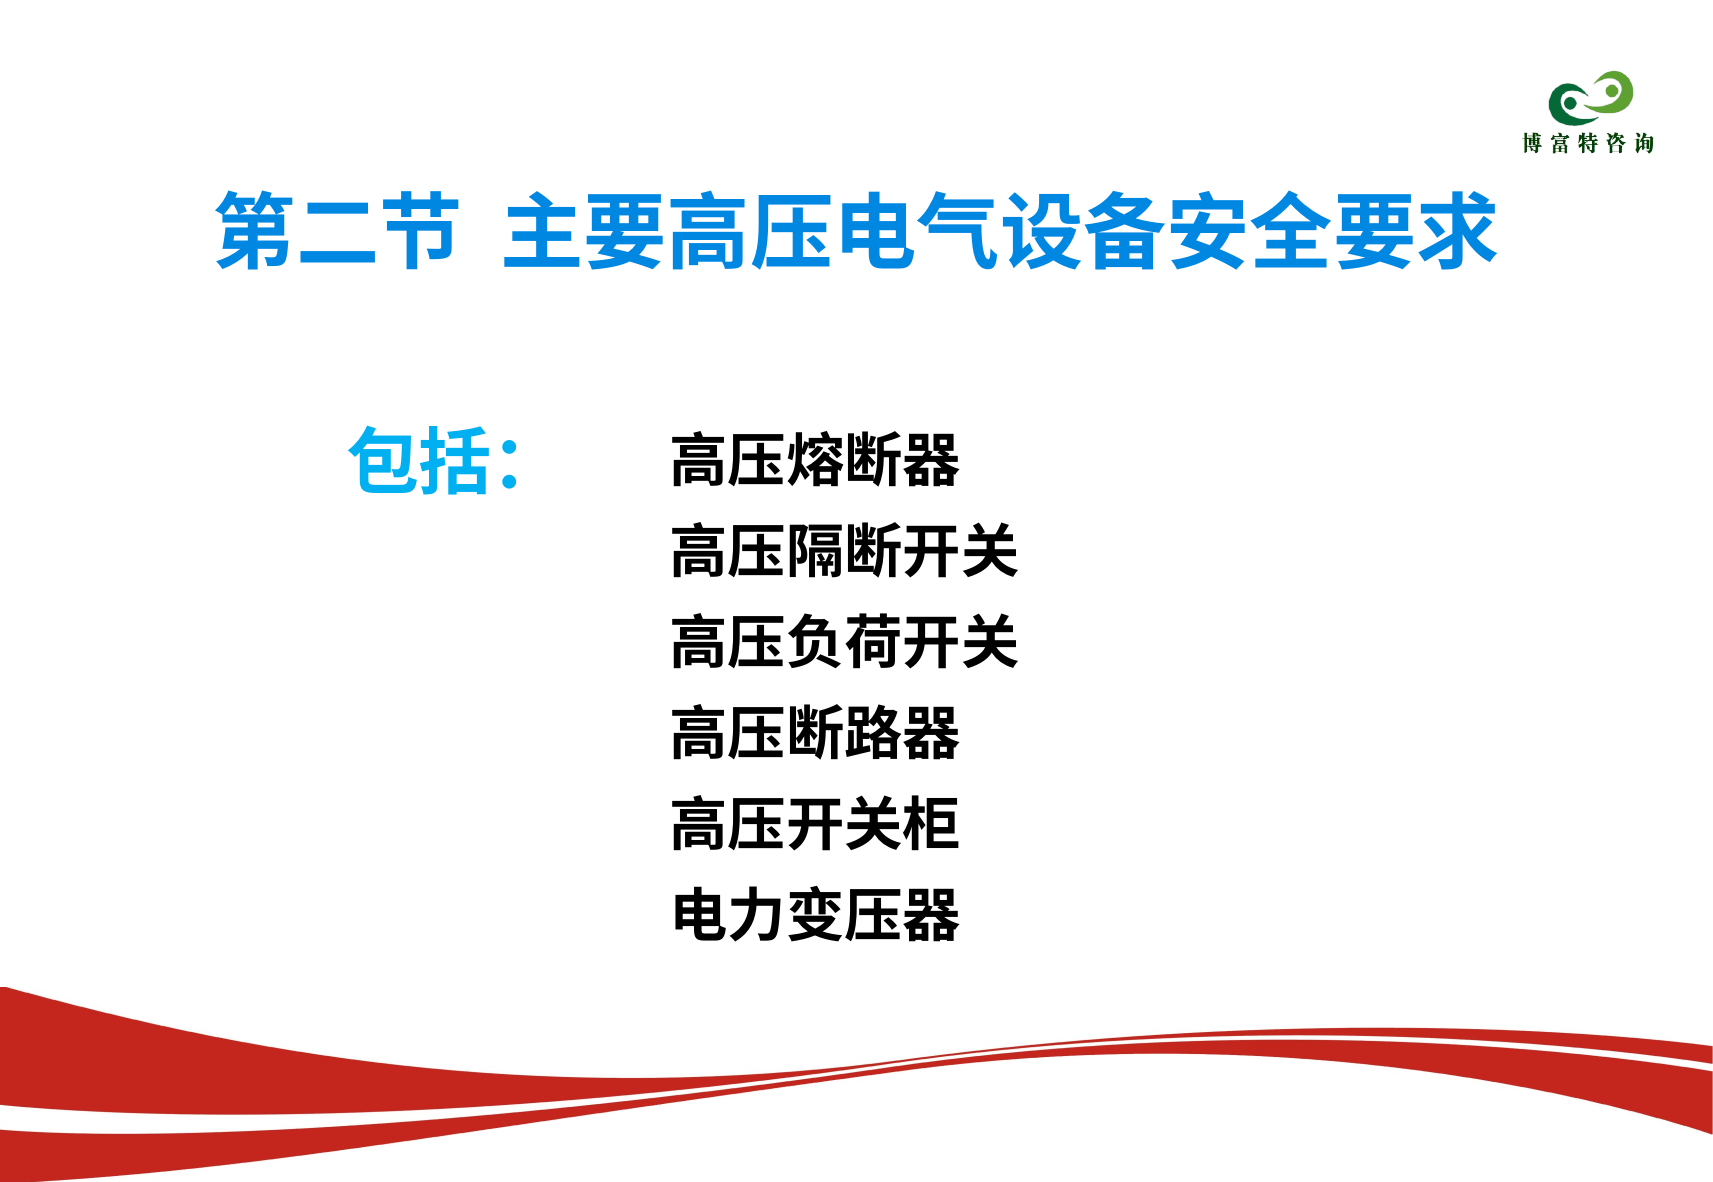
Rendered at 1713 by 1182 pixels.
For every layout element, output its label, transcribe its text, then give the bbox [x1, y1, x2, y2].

text_box 高压熔断器 高压隔断开关 高压负荷开关 高压断路器 高压开关柜 电力变压器 [653, 393, 1037, 956]
text_box 第二节 主要高压电气设备安全要求 [0, 170, 1713, 288]
picture [0, 987, 1713, 1182]
picture [1506, 70, 1675, 156]
text_box 包括： [329, 406, 582, 511]
